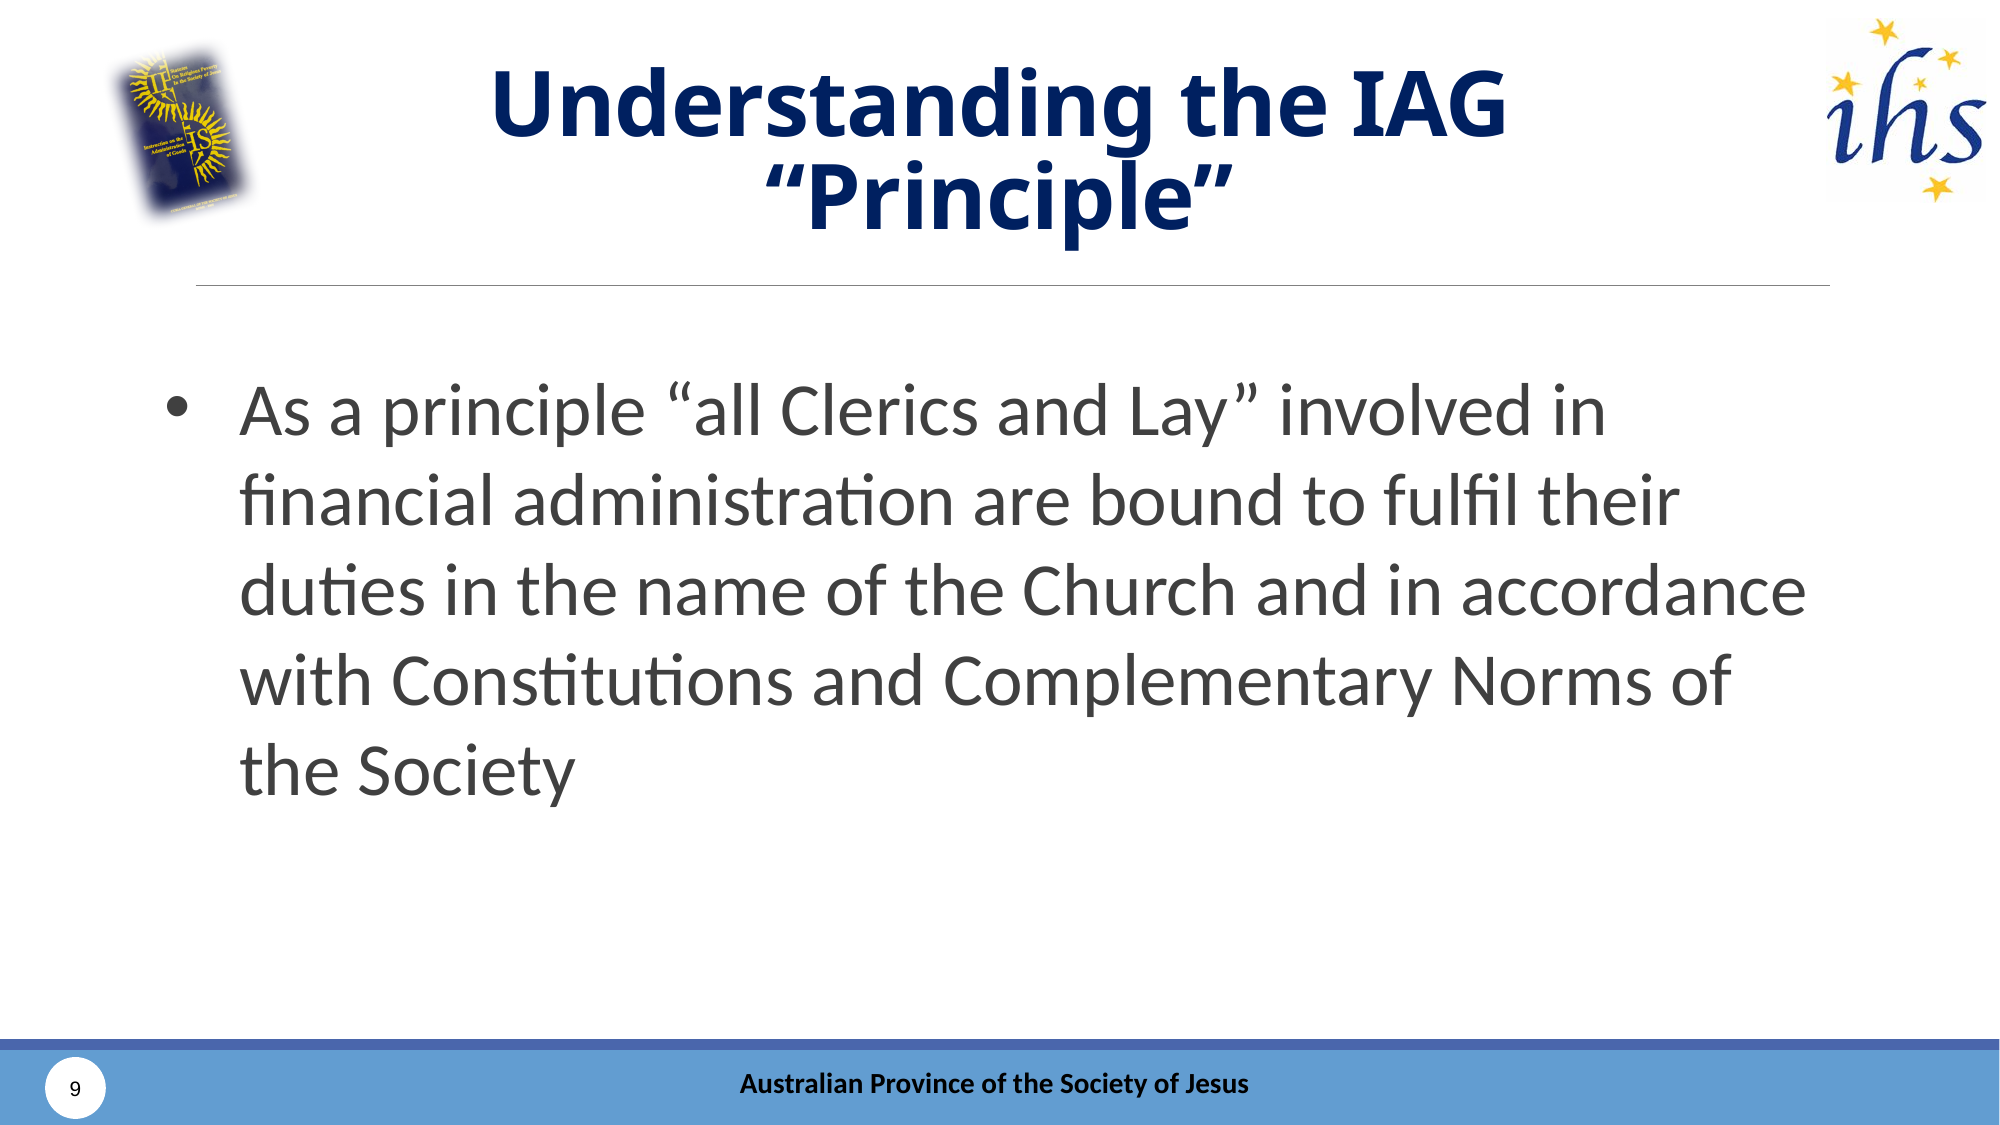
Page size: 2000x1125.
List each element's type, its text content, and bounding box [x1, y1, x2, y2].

text_box As a principle “all Clerics and Lay” involved in financial administration are bound to fulfil their duties in the name of the Church and in accordance with Constitutions and Complementary Norms of the Society [149, 352, 1851, 908]
picture [1826, 18, 1988, 204]
picture [95, 28, 268, 238]
text_box Australian Province of the Society of Jesus [83, 1057, 1910, 1107]
title Understanding the IAG “Principle” [174, 54, 1825, 256]
text_box 9 [45, 1057, 106, 1119]
